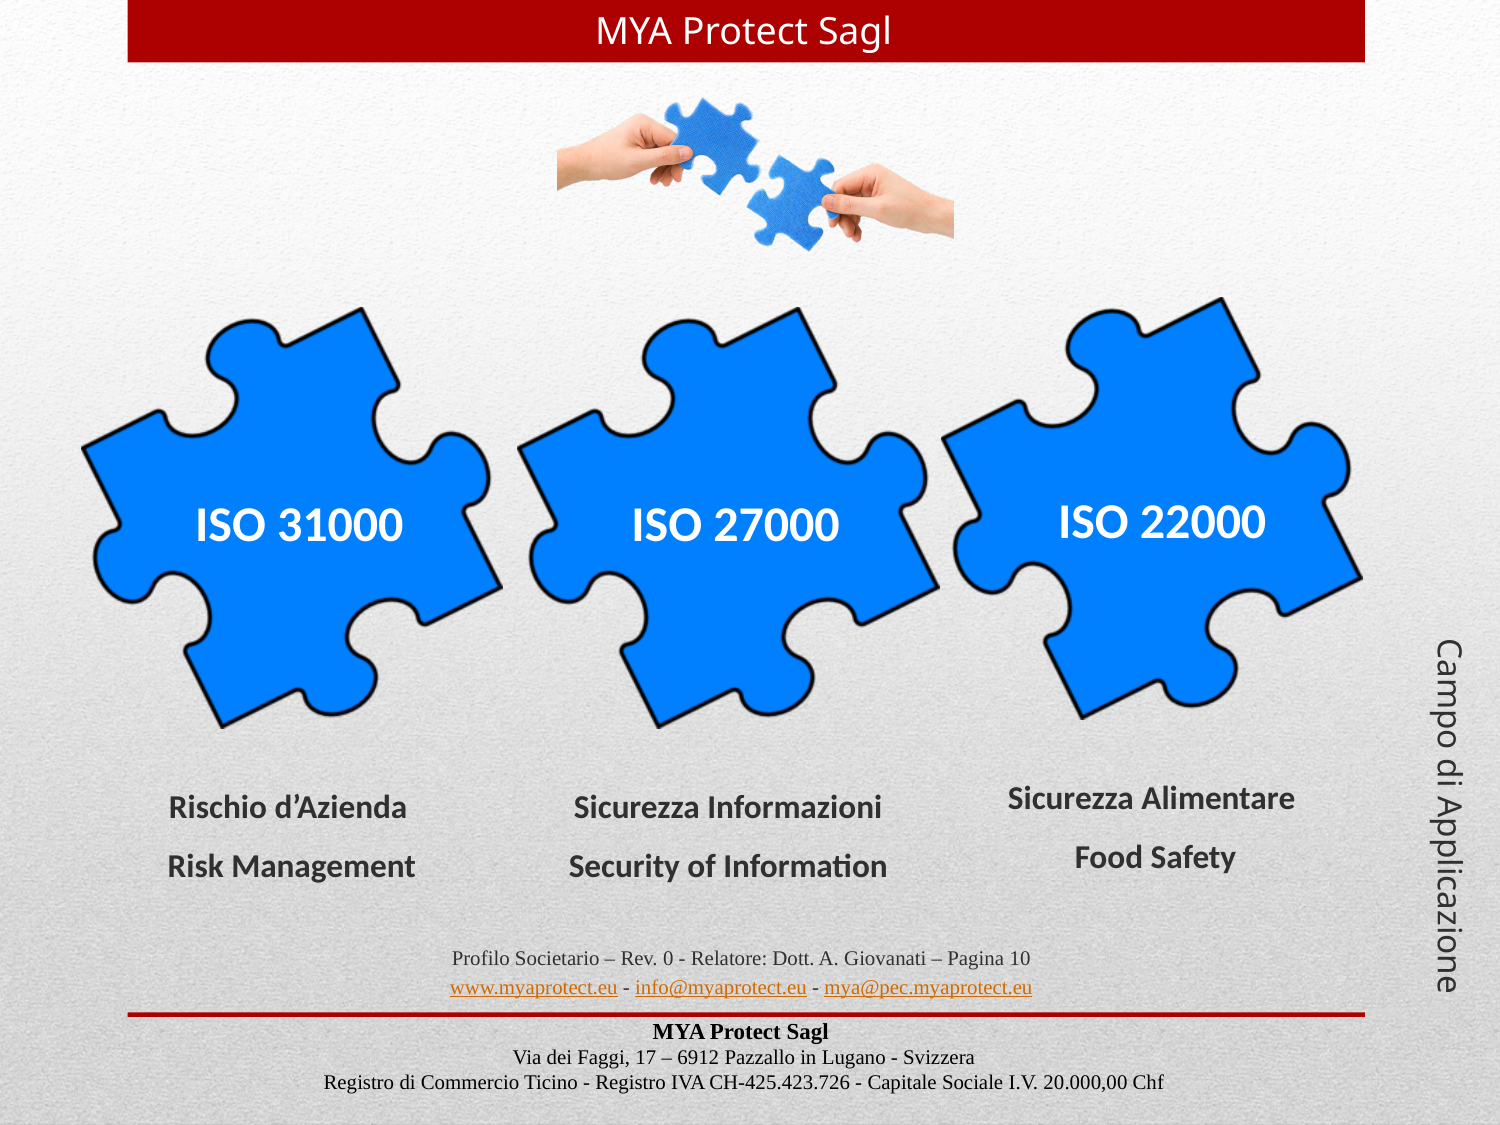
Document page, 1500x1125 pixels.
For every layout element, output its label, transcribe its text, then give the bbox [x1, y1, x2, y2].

text_box Rischio d’Azienda Risk Management [81, 740, 503, 924]
picture [80, 306, 504, 730]
text_box Campo di Applicazione [1420, 249, 1483, 1009]
text_box MYA Protect Sagl [125, 0, 1363, 60]
text_box Sicurezza Informazioni Security of Information [517, 740, 940, 924]
text_box Sicurezza Alimentare Food Safety [941, 731, 1363, 915]
text_box MYA Protect Sagl Via dei Faggi, 17 – 6912 Pazzallo in Lugano - Svizzera Registro di Commercio Ticino - Registro IVA CH-425.423.726 - Capitale Sociale I.V. 20.000,00 Chf [125, 1008, 1363, 1101]
picture [516, 42, 1364, 730]
text_box Profilo Societario – Rev. 0 - Relatore: Dott. A. Giovanati – Pagina 10 www.myaprotect.eu - info@myaprotect.eu - mya@pec.myaprotect.eu [125, 935, 1363, 1008]
